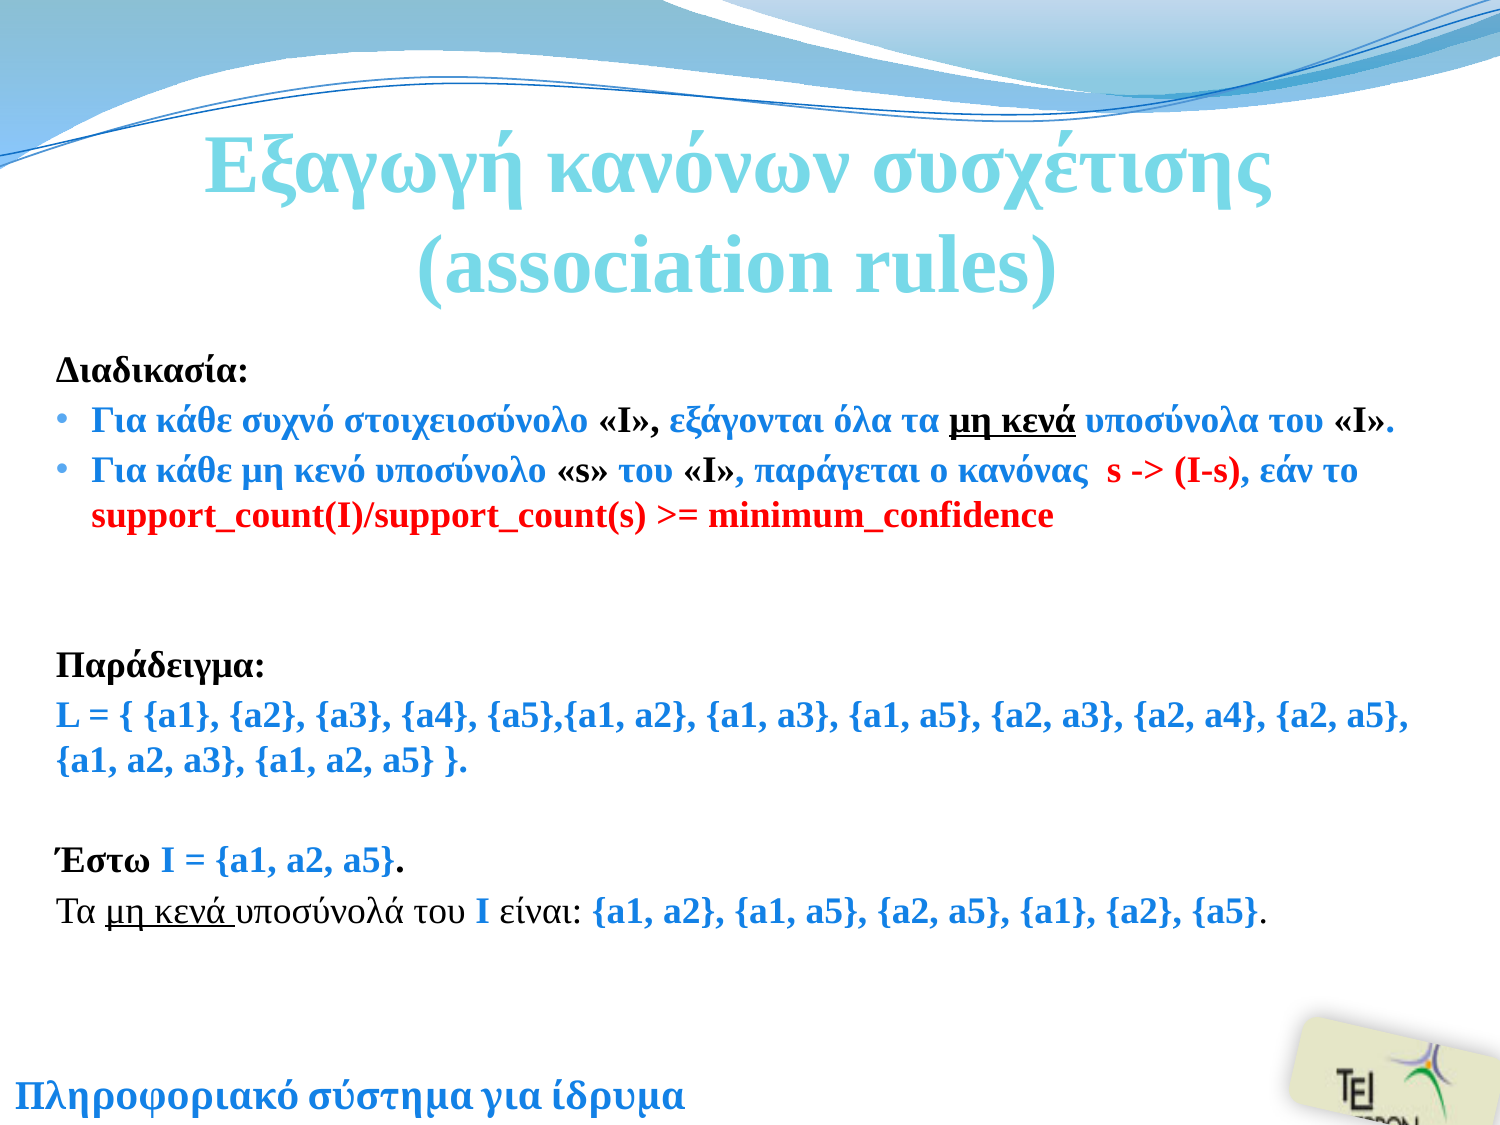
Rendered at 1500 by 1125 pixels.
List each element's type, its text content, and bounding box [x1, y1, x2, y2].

text_box Διαδικασία: Για κάθε συχνό στοιχειοσύνολο «Ι», εξάγονται όλα τα μη κενά υποσύνολα του «Ι». Για κάθε μη κενό υποσύνολο «s» του «I», παράγεται ο κανόνας s -> (I-s), εάν το support_count(I)/support_count(s) >= minimum_confidence Παράδειγμα: L = { {a1}, {a2}, {a3}, {a4}, {a5},{a1, a2}, {a1, a3}, {a1, a5}, {a2, a3}, {a2, a4}, {a2, a5}, {a1, a2, a3}, {a1, a2, a5} }. Έστω I = {a1, a2, a5}. Τα μη κενά υποσύνολά του I είναι: {a1, a2}, {a1, a5}, {a2, a5}, {a1}, {a2}, {a5}. [41, 337, 1471, 988]
text_box Πληροφοριακό σύστημα για ίδρυμα Α.Μ.Ε.Α. [0, 1064, 857, 1125]
picture [1288, 1017, 1500, 1125]
title Εξαγωγή κανόνων συσχέτισης (association rules) [100, 101, 1376, 310]
